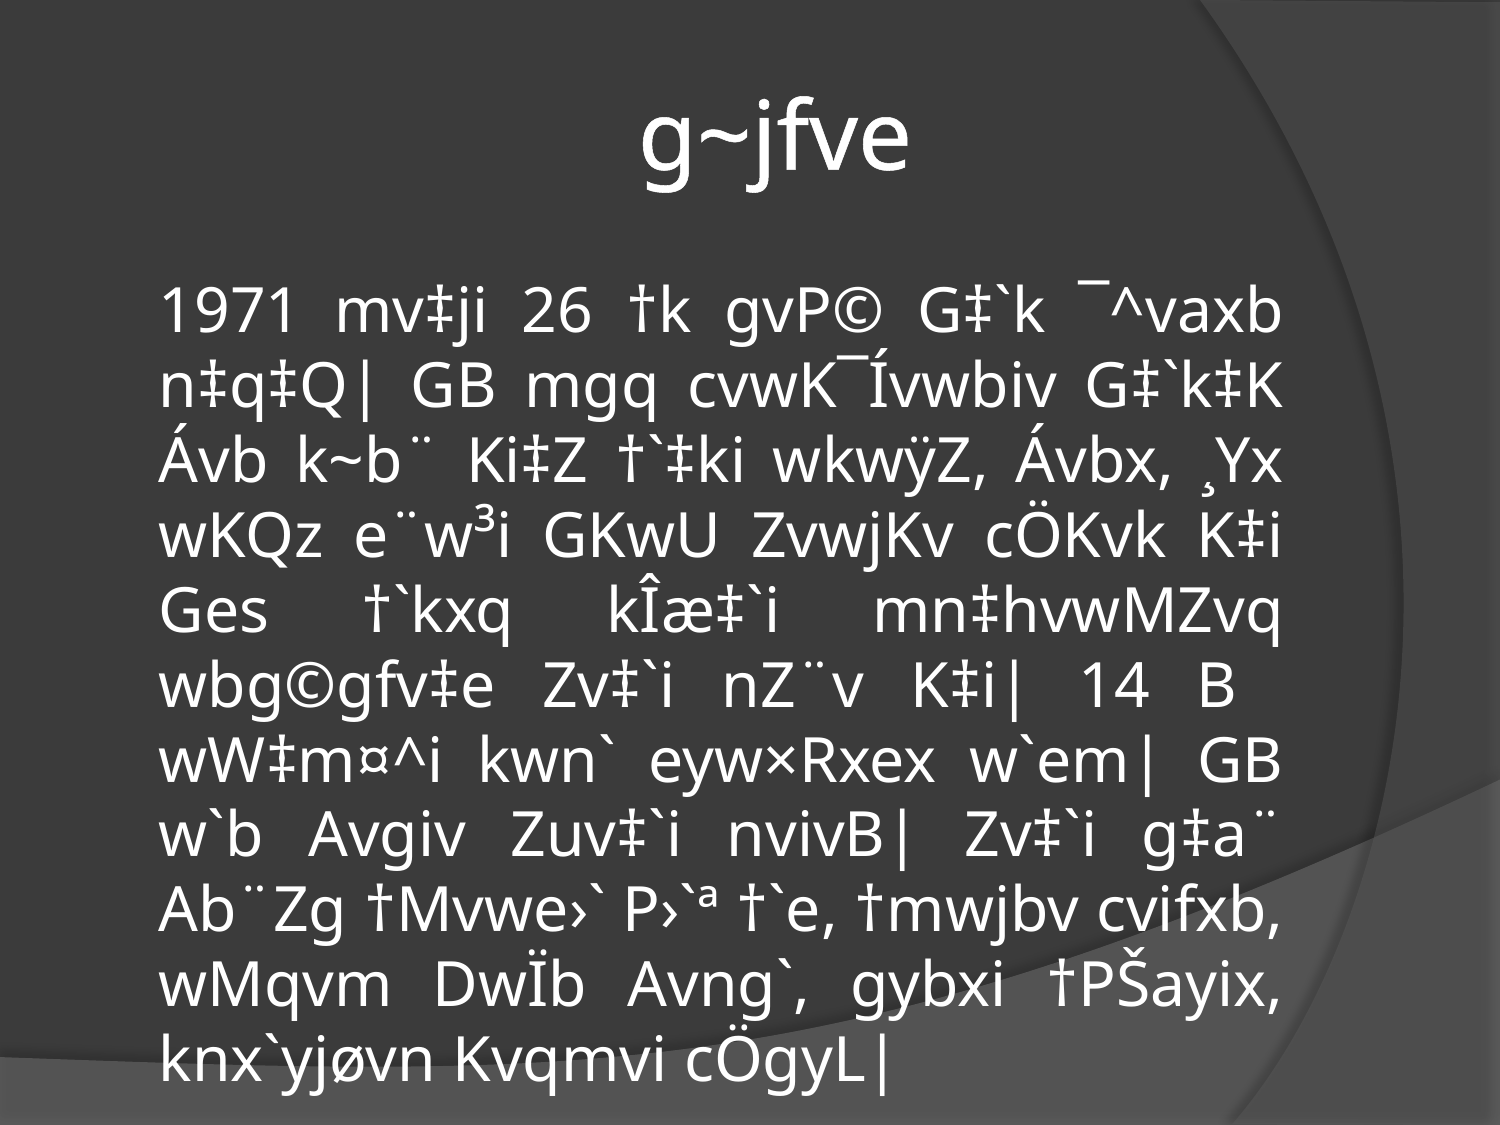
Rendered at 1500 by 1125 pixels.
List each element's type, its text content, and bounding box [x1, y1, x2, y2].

title g~jfve [162, 37, 1388, 225]
list 1971 mv‡ji 26 †k gvP© G‡`k ¯^vaxb n‡q‡Q| GB mgq cvwK¯Ívwbiv G‡`k‡K Ávb k~b¨ Ki‡Z †`‡ki wkwÿZ, Ávbx, ¸Yx wKQz e¨w³i GKwU ZvwjKv cÖKvk K‡i Ges †`kxq kÎæ‡`i mn‡hvwMZvq wbg©gfv‡e Zv‡`i nZ¨v K‡i| 14 B wW‡m¤^i kwn` eyw×Rxex w`em| GB w`b Avgiv Zuv‡`i nvivB| Zv‡`i g‡a¨ Ab¨Zg †Mvwe›` P›`ª †`e, †mwjbv cvifxb, wMqvm DwÏb Avng`, gybxi †PŠayix, knx`yjøvn Kvqmvi cÖgyL| [75, 262, 1300, 1005]
